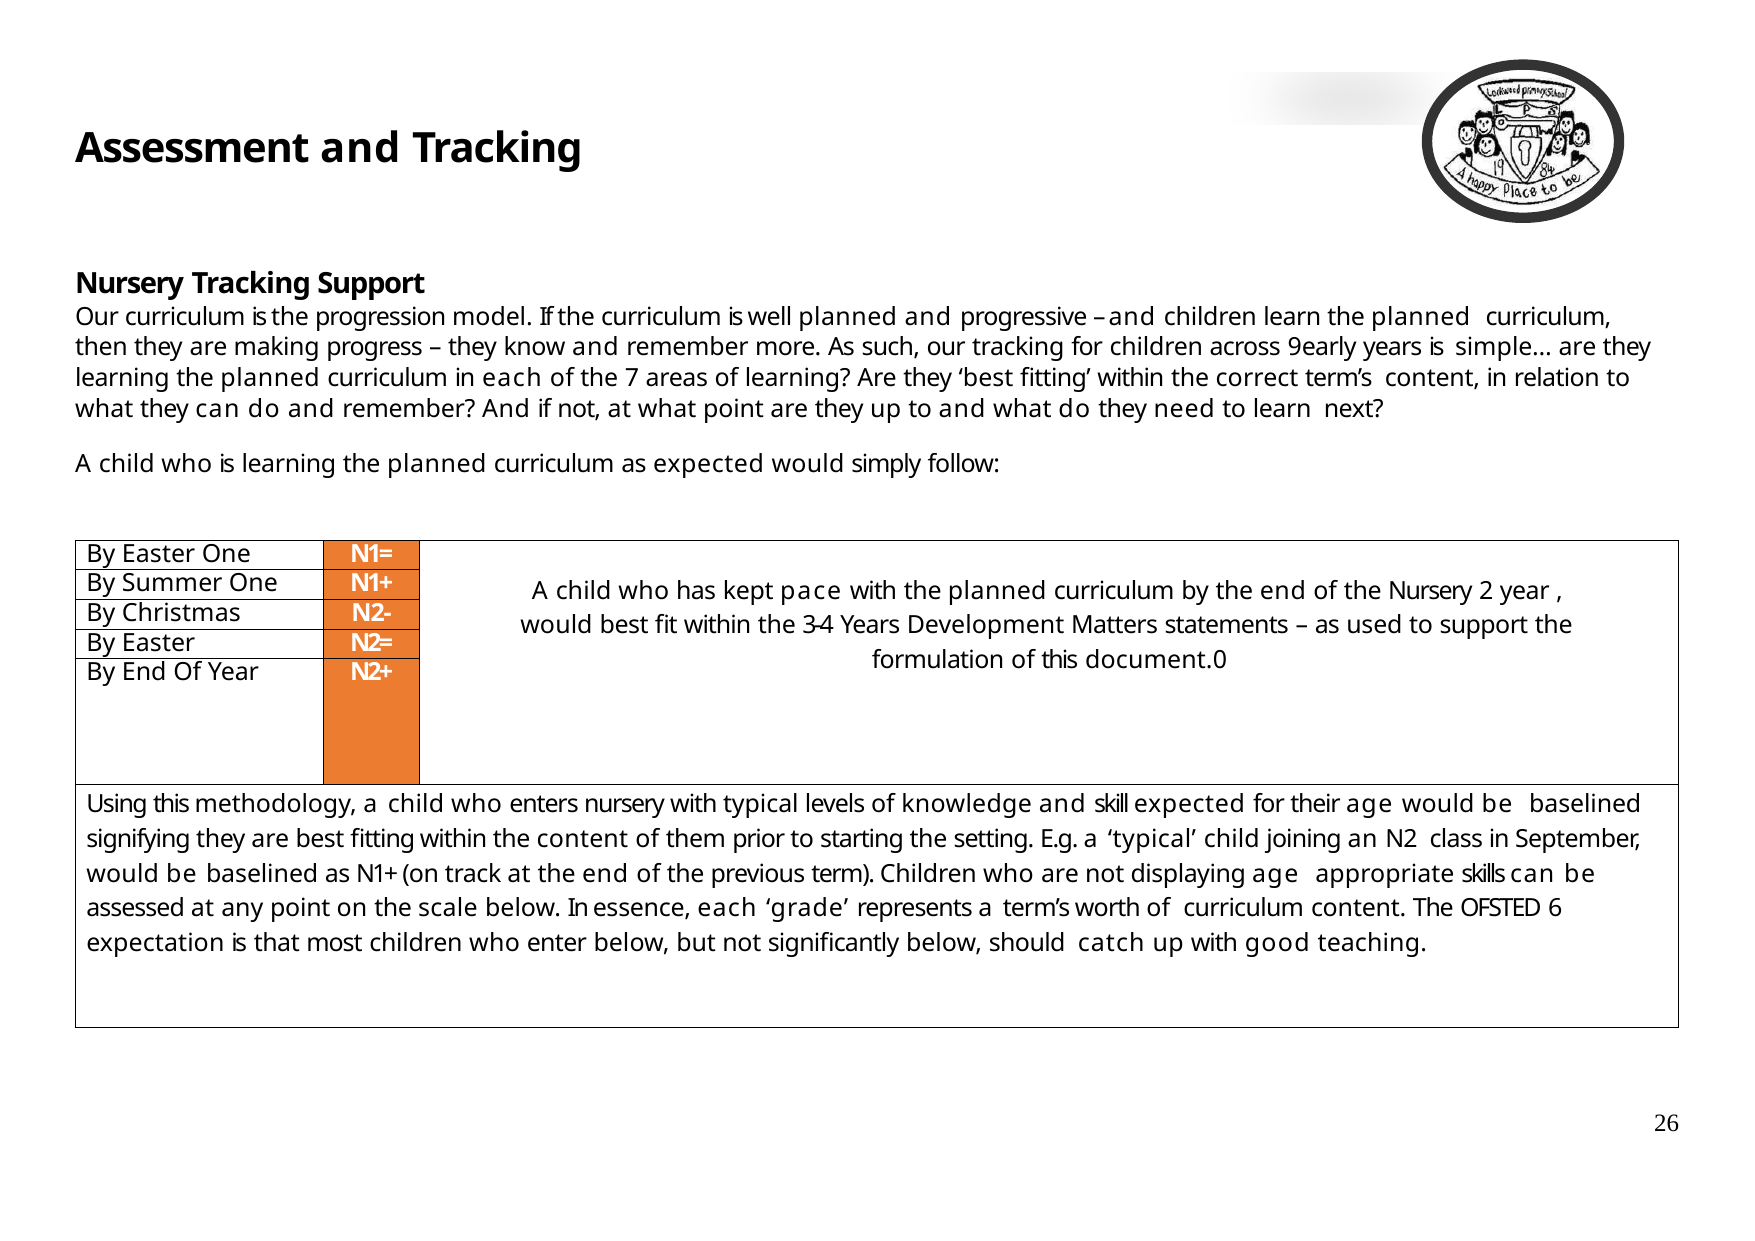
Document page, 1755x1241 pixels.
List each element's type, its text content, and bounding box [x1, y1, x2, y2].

table_cell By End Of Year [76, 659, 323, 784]
table_cell By Christmas [76, 600, 323, 629]
table_header By Easter One [76, 541, 323, 569]
table_cell N2- [324, 600, 419, 629]
slide_number 26 [1647, 1107, 1688, 1241]
title Assessment and Tracking [72, 118, 587, 262]
text_box Nursery Tracking Support Our curriculum is the progression model. If the curriculum is well planned and progressive – and children learn the planned curriculum, then they are making progress – they know and remember more. As such, our tracking for children across 9early years is simple… are they learning the planned curriculum in each of the 7 areas of learning? Are they ‘best fitting’ within the correct term’s content, in relation to what they can do and remember? And if not, at what point are they up to and what do they need to learn next? A child who is learning the planned curriculum as expected would simply follow: [72, 262, 1670, 478]
table_cell By Summer One [76, 570, 323, 599]
table_cell N1+ [324, 570, 419, 599]
table_cell N2= [324, 630, 419, 658]
table_cell By Easter [76, 630, 323, 658]
table_cell Using this methodology, a child who enters nursery with typical levels of knowledge and skill expected for their age would be baselined signifying they are best fitting within the content of them prior to starting the setting. E.g. a ‘typical’ child joining an N2 class in September, would be baselined as N1+ (on track at the end of the previous term). Children who are not displaying age appropriate skills can be assessed at any point on the scale below. In essence, each ‘grade’ represents a term’s worth of curriculum content. The OFSTED 6 expectation is that most children who enter below, but not significantly below, should catch up with good teaching. [76, 785, 1678, 1027]
table_cell N2+ [324, 659, 419, 784]
picture [1426, 64, 1620, 219]
table_header N1= [324, 541, 419, 569]
table_header A child who has kept pace with the planned curriculum by the end of the Nursery 2 year , would best fit within the 3-4 Years Development Matters statements – as used to support the formulation of this document.0 [420, 541, 1678, 784]
